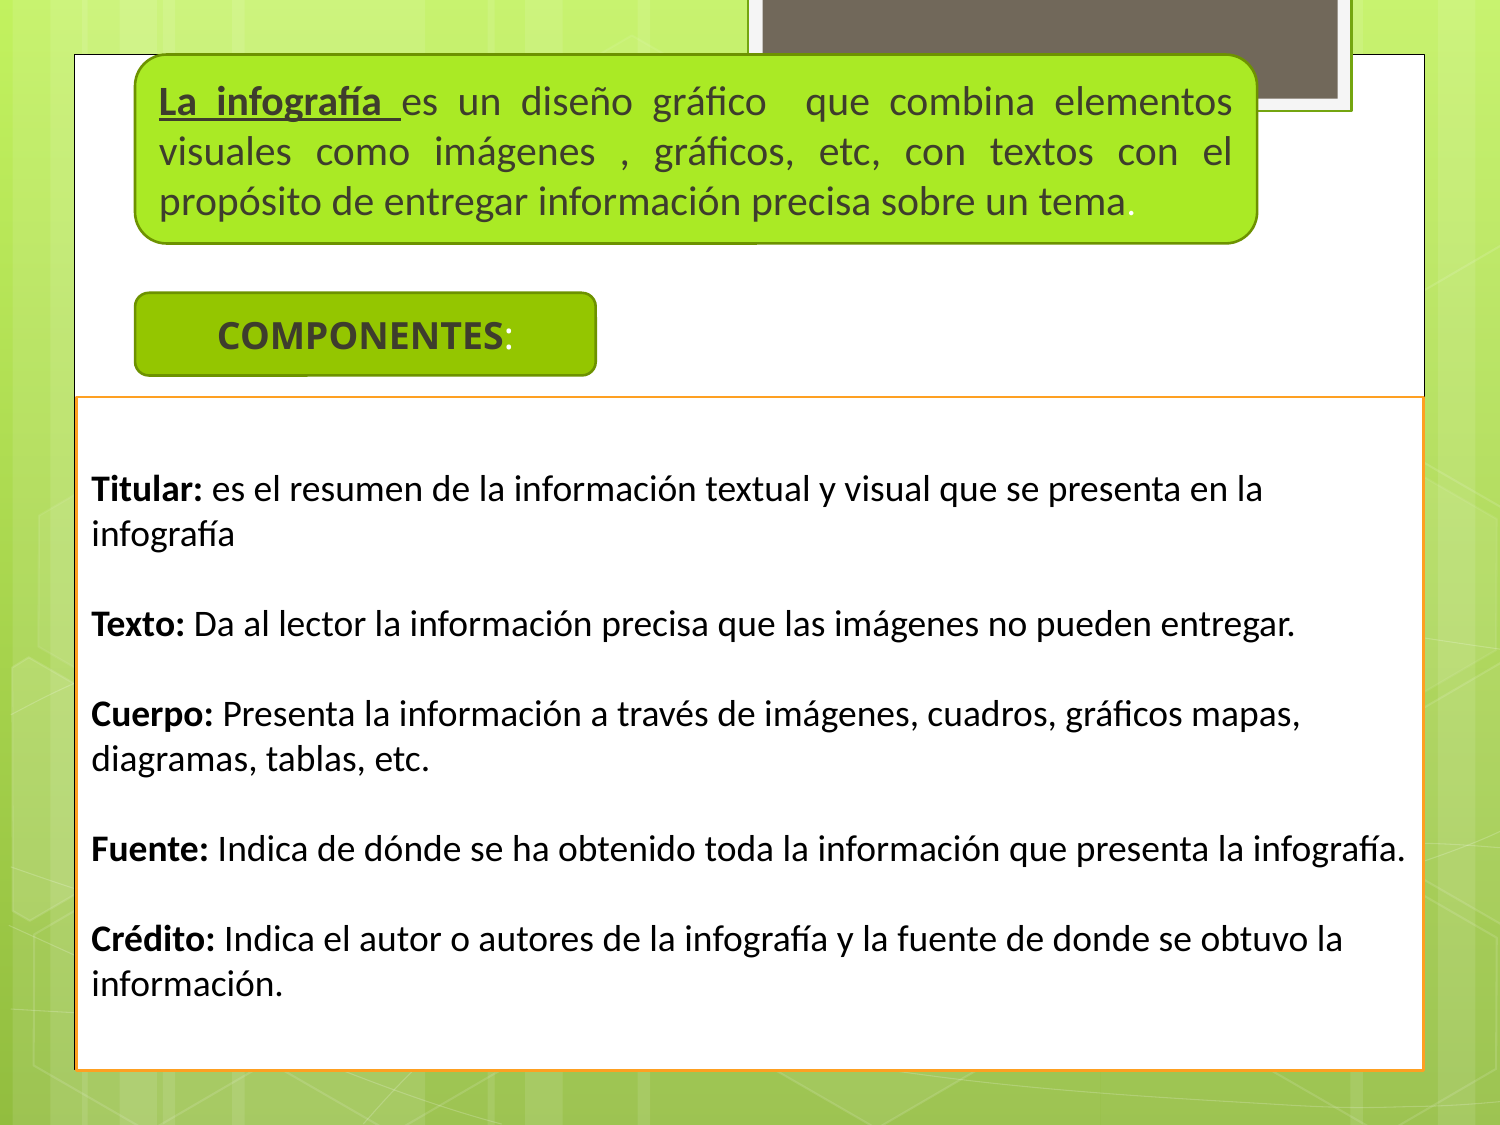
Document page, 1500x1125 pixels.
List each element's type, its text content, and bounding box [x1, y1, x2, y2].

text_box Titular: es el resumen de la información textual y visual que se presenta en la infografía Texto: Da al lector la información precisa que las imágenes no pueden entregar. Cuerpo: Presenta la información a través de imágenes, cuadros, gráficos mapas, diagramas, tablas, etc. Fuente: Indica de dónde se ha obtenido toda la información que presenta la infografía. Crédito: Indica el autor o autores de la infografía y la fuente de donde se obtuvo la información. [75, 396, 1425, 1072]
text_box La infografía es un diseño gráfico que combina elementos visuales como imágenes , gráficos, etc, con textos con el propósito de entregar información precisa sobre un tema. [133, 53, 1259, 245]
text_box COMPONENTES: [133, 291, 598, 377]
